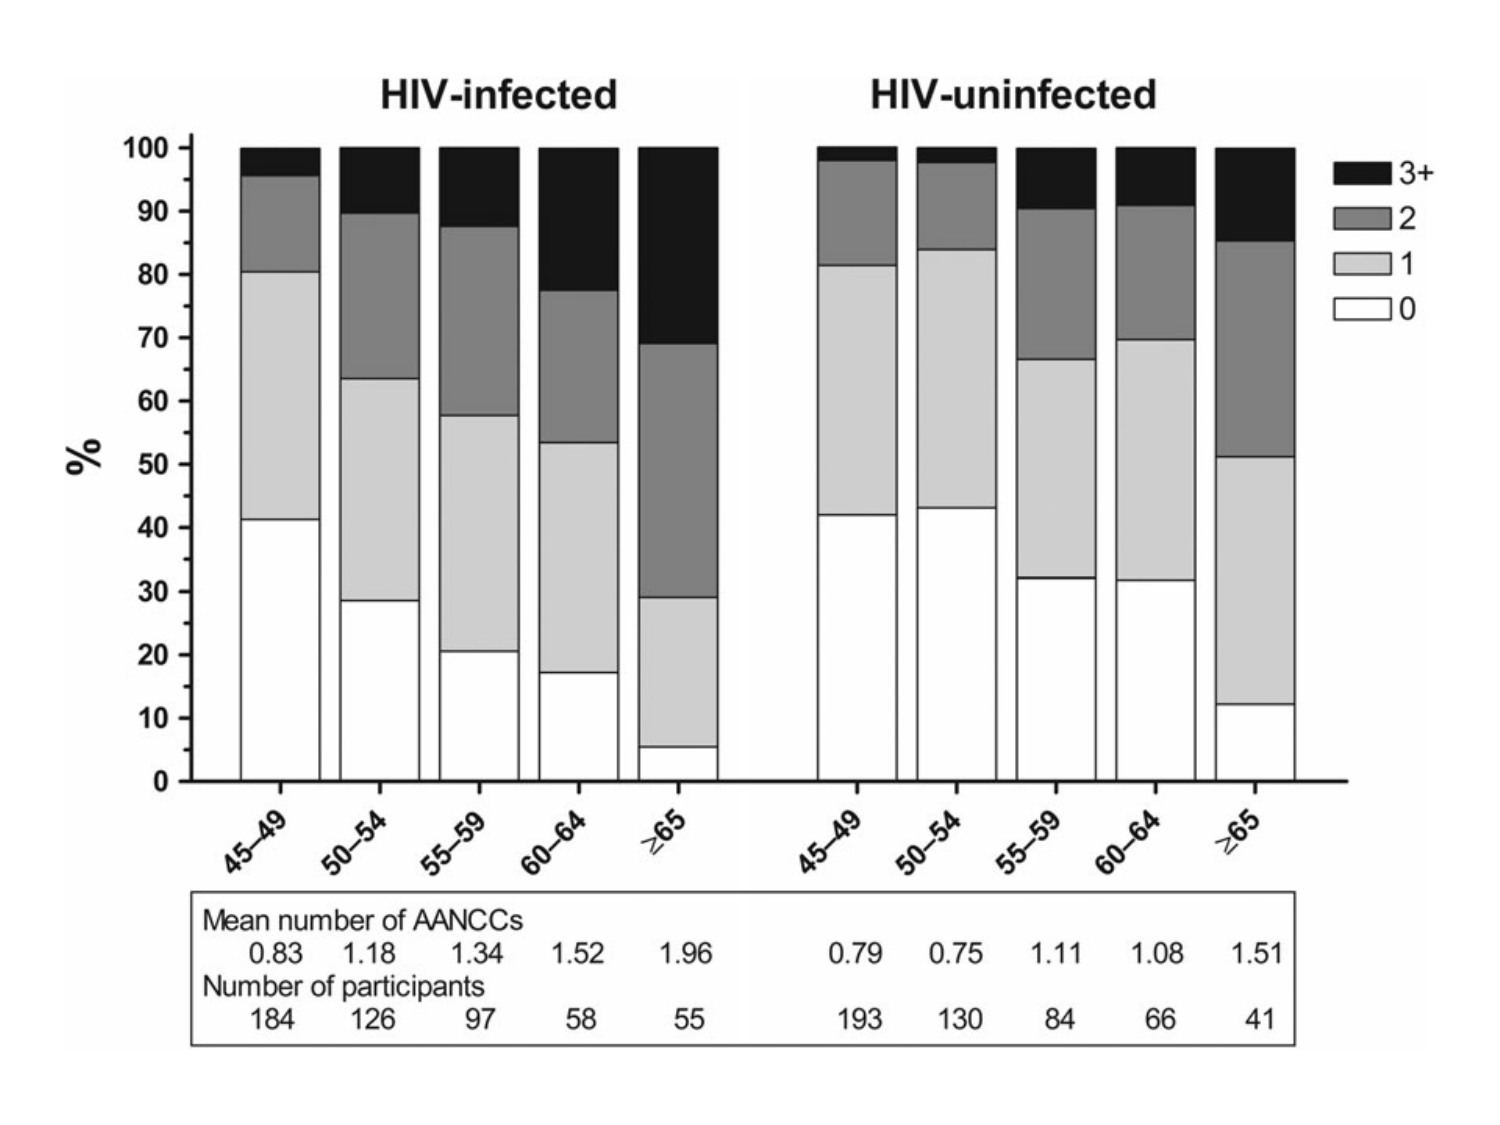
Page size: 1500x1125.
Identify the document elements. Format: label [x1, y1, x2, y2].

picture [63, 76, 1437, 1049]
